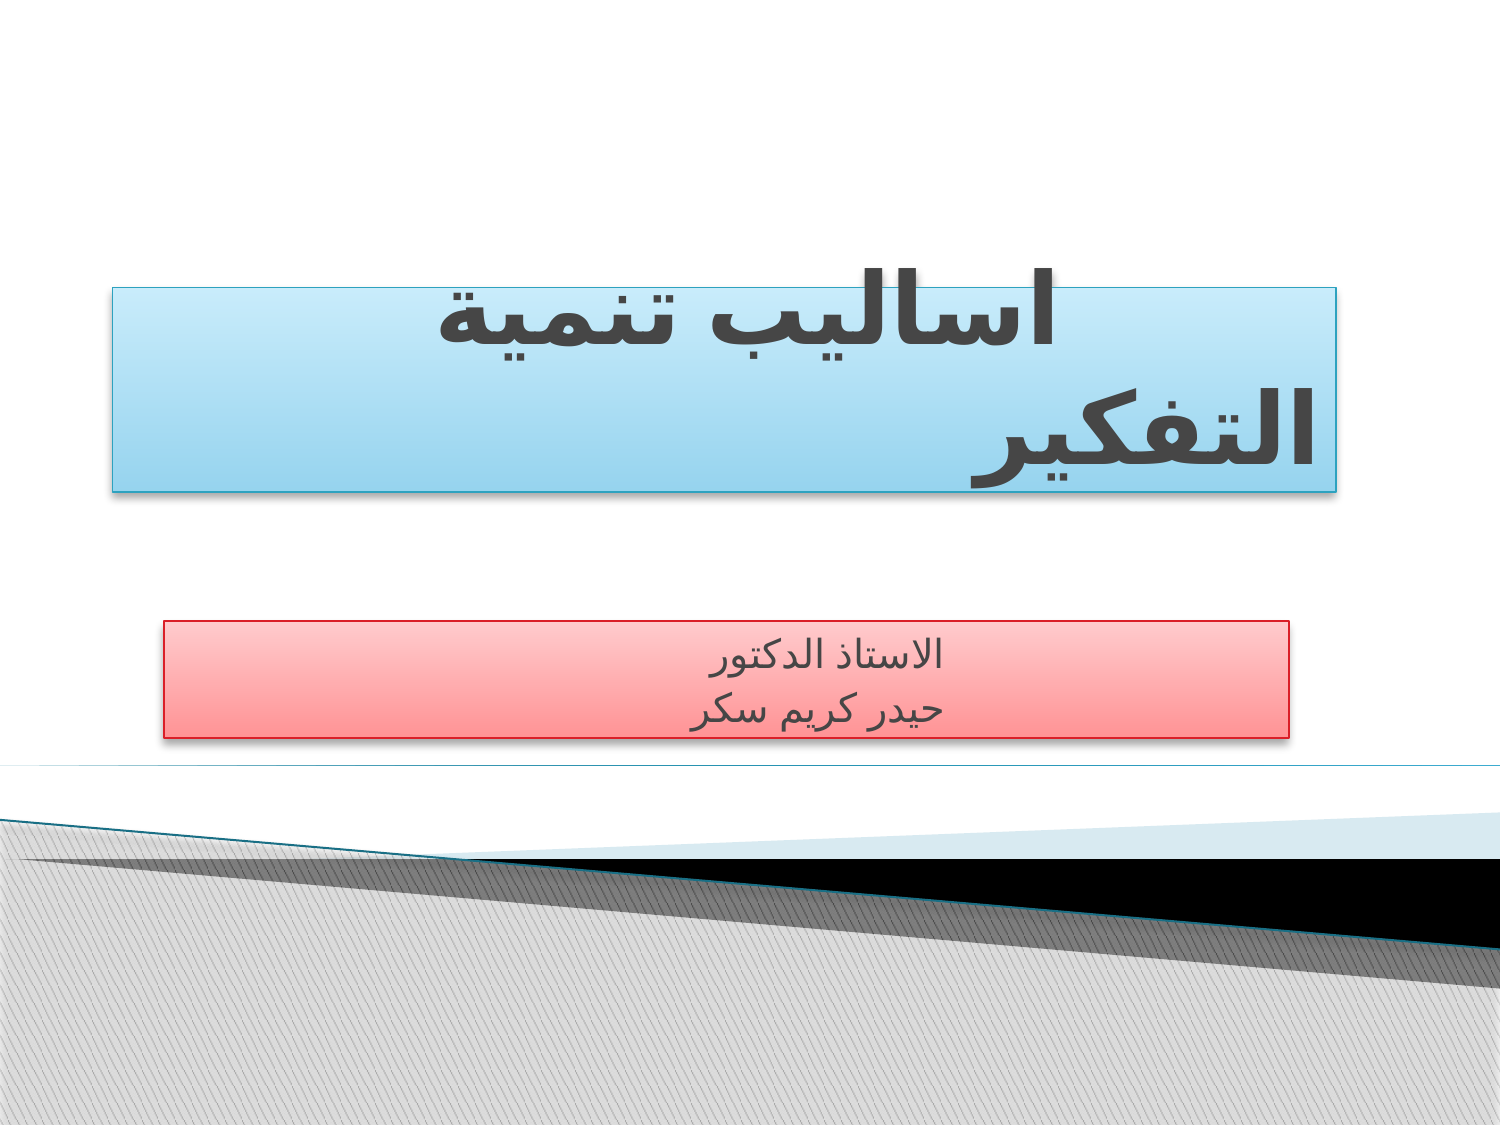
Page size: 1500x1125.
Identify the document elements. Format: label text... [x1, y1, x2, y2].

picture [5, 859, 1500, 989]
title اساليب تنمية التفكير [112, 287, 1337, 493]
subtitle الاستاذ الدكتور حيدر كريم سكر [163, 620, 1290, 739]
